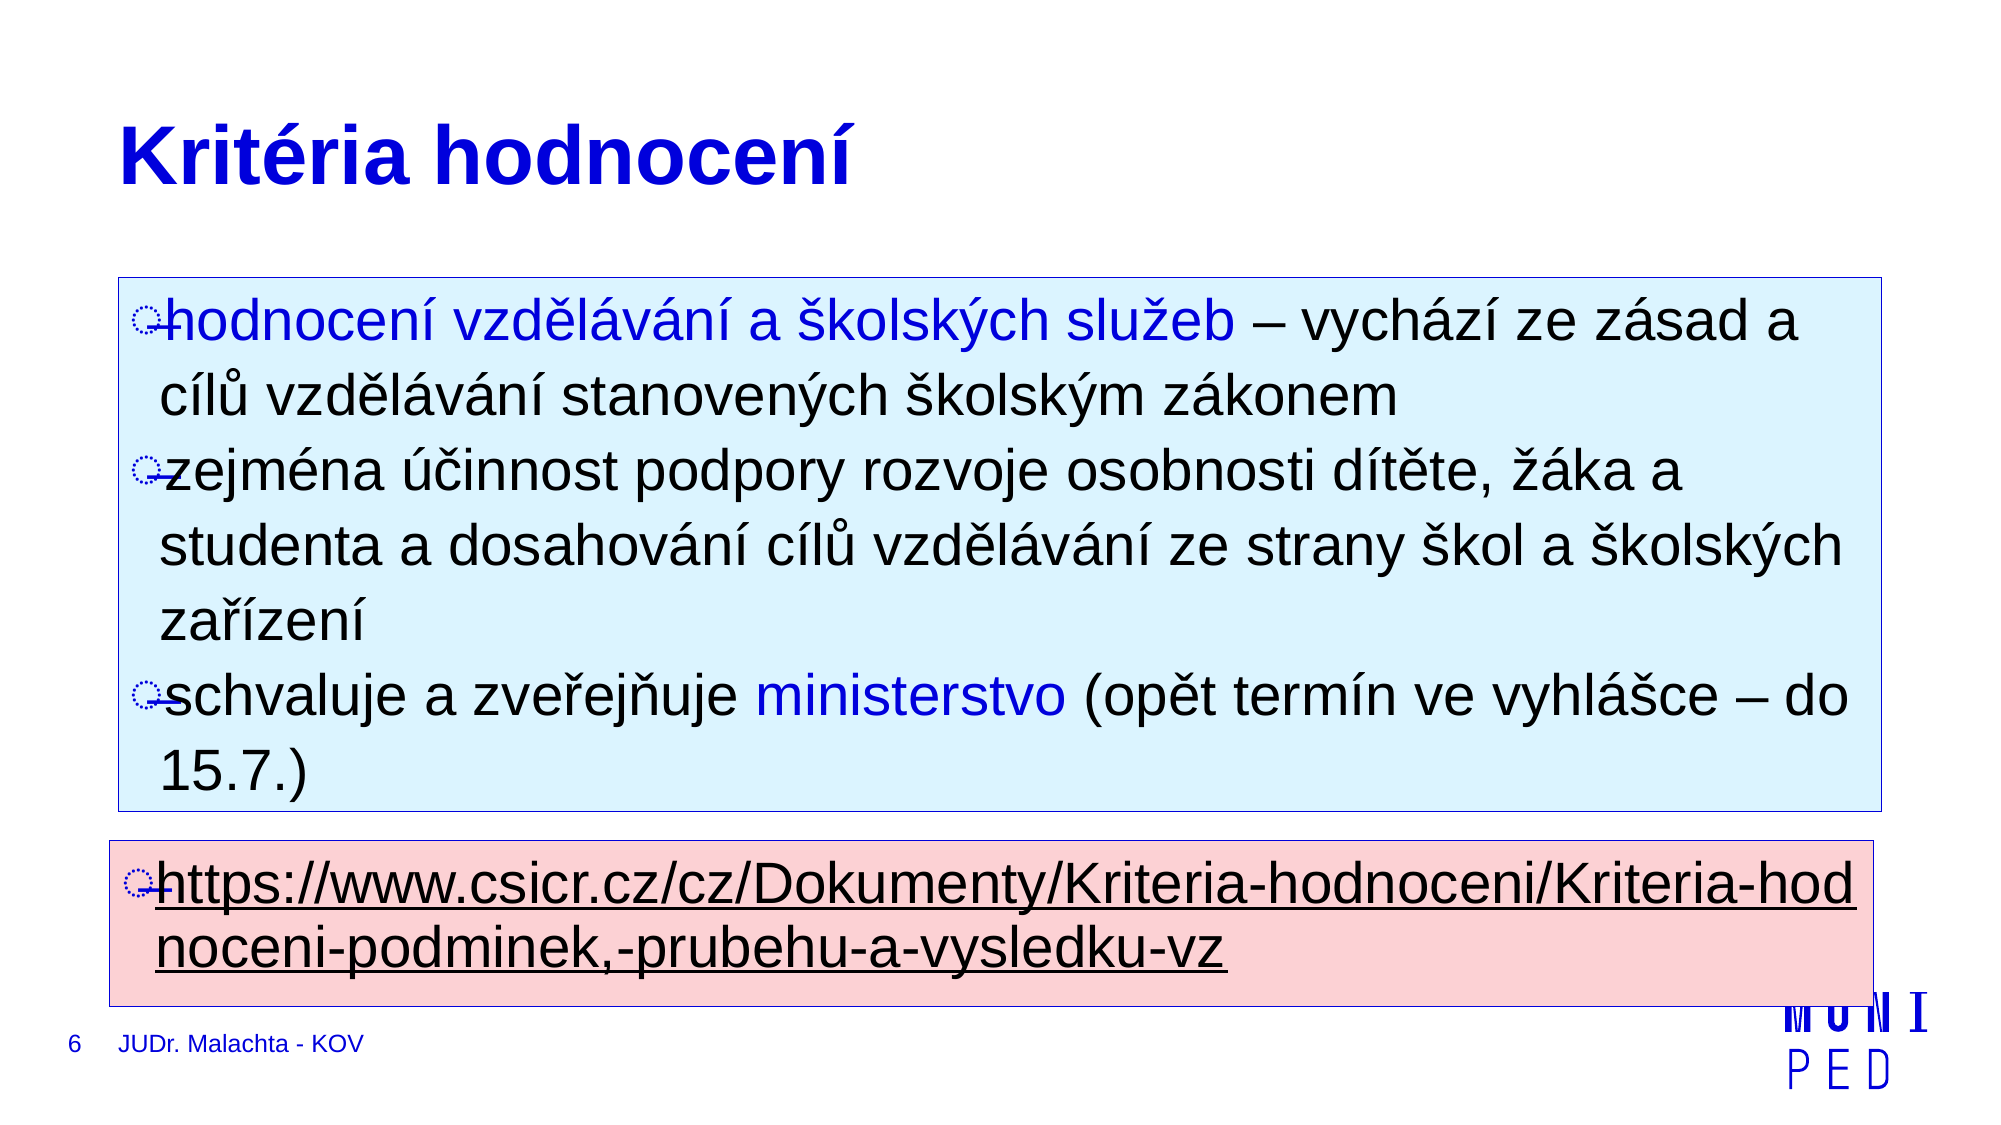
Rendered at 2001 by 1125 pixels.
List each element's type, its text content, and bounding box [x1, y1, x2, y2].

footer JUDr. Malachta - KOV [118, 1021, 1418, 1063]
text_box hodnocení vzdělávání a školských služeb – vychází ze zásad a cílů vzdělávání stanovených školským zákonem zejména účinnost podpory rozvoje osobnosti dítěte, žáka a studenta a dosahování cílů vzdělávání ze strany škol a školských zařízení schvaluje a zveřejňuje ministerstvo (opět termín ve vyhlášce – do 15.7.) [118, 277, 1882, 812]
slide_number 6 [67, 1021, 110, 1063]
list https://www.csicr.cz/cz/Dokumenty/Kriteria-hodnoceni/Kriteria-hodnoceni-podminek,-prubehu-a-vysledku-vz [109, 840, 1874, 1007]
title Kritéria hodnocení [118, 118, 1883, 193]
